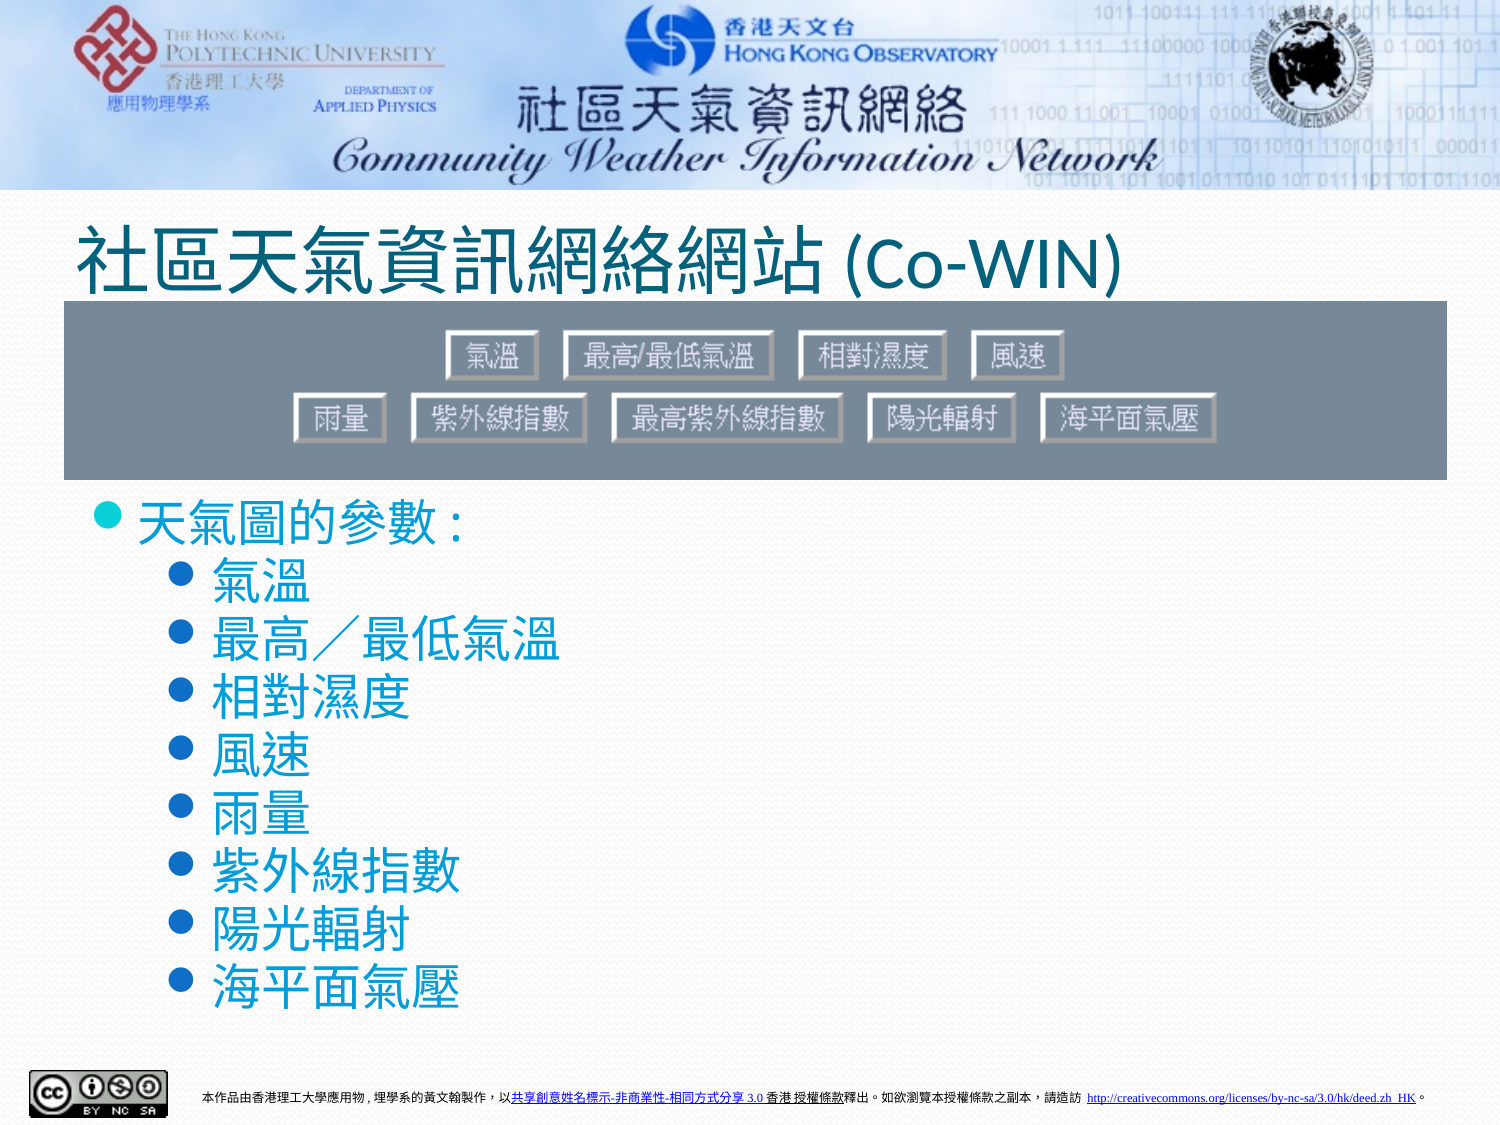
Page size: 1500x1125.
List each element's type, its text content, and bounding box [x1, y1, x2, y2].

list 天氣圖的參數: 氣溫 最高／最低氣溫 相對濕度 風速 雨量 紫外線指數 陽光輻射 海平面氣壓 [74, 495, 1426, 1059]
picture [64, 301, 1447, 480]
picture [0, 0, 1500, 190]
picture [29, 1070, 168, 1118]
title 社區天氣資訊網絡網站(Co-WIN) [74, 201, 1426, 300]
